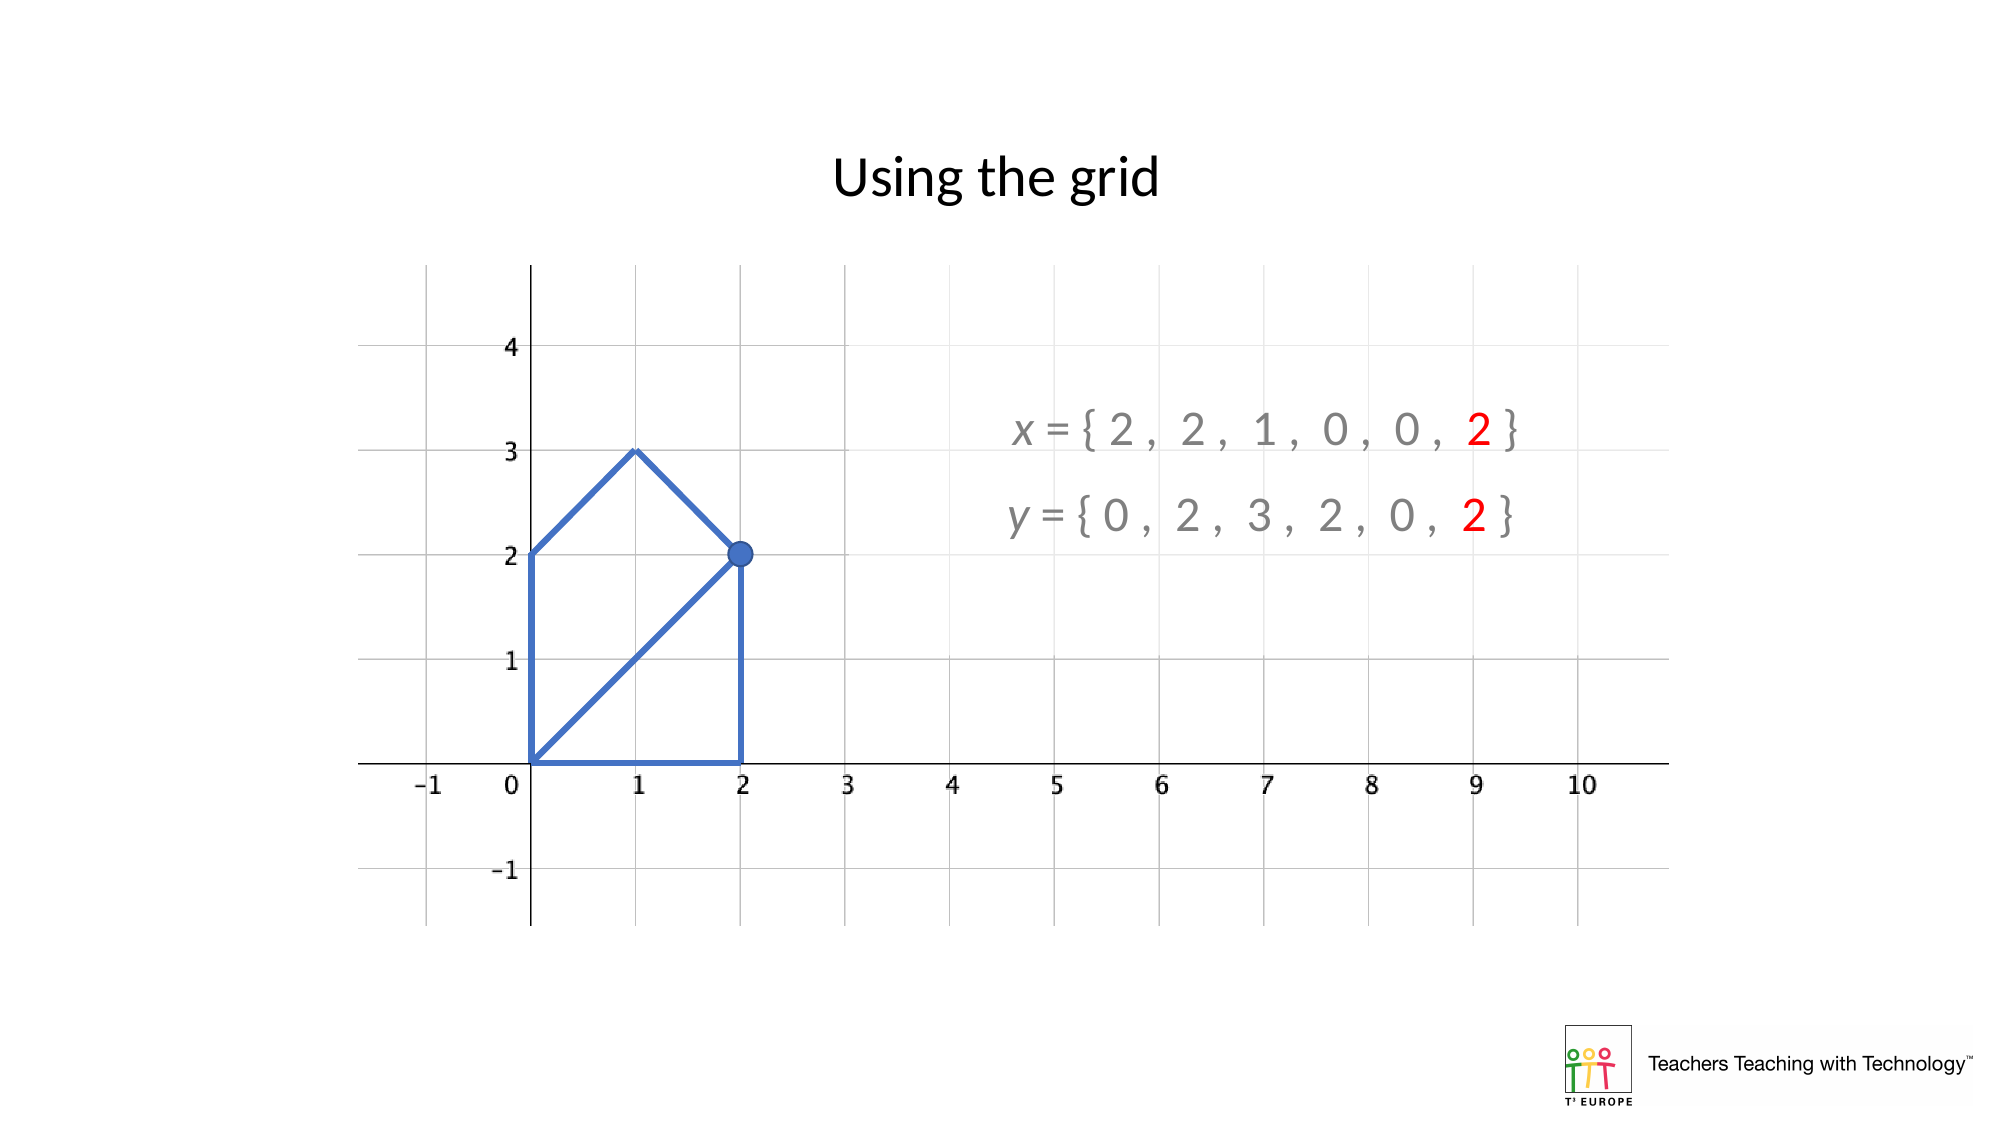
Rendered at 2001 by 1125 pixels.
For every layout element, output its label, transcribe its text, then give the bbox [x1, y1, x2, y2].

picture [1565, 1025, 1973, 1106]
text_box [531, 553, 741, 763]
picture [358, 265, 1669, 927]
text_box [635, 449, 742, 557]
text_box Using the grid [817, 131, 1176, 216]
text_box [531, 449, 635, 553]
text_box [848, 223, 1773, 656]
